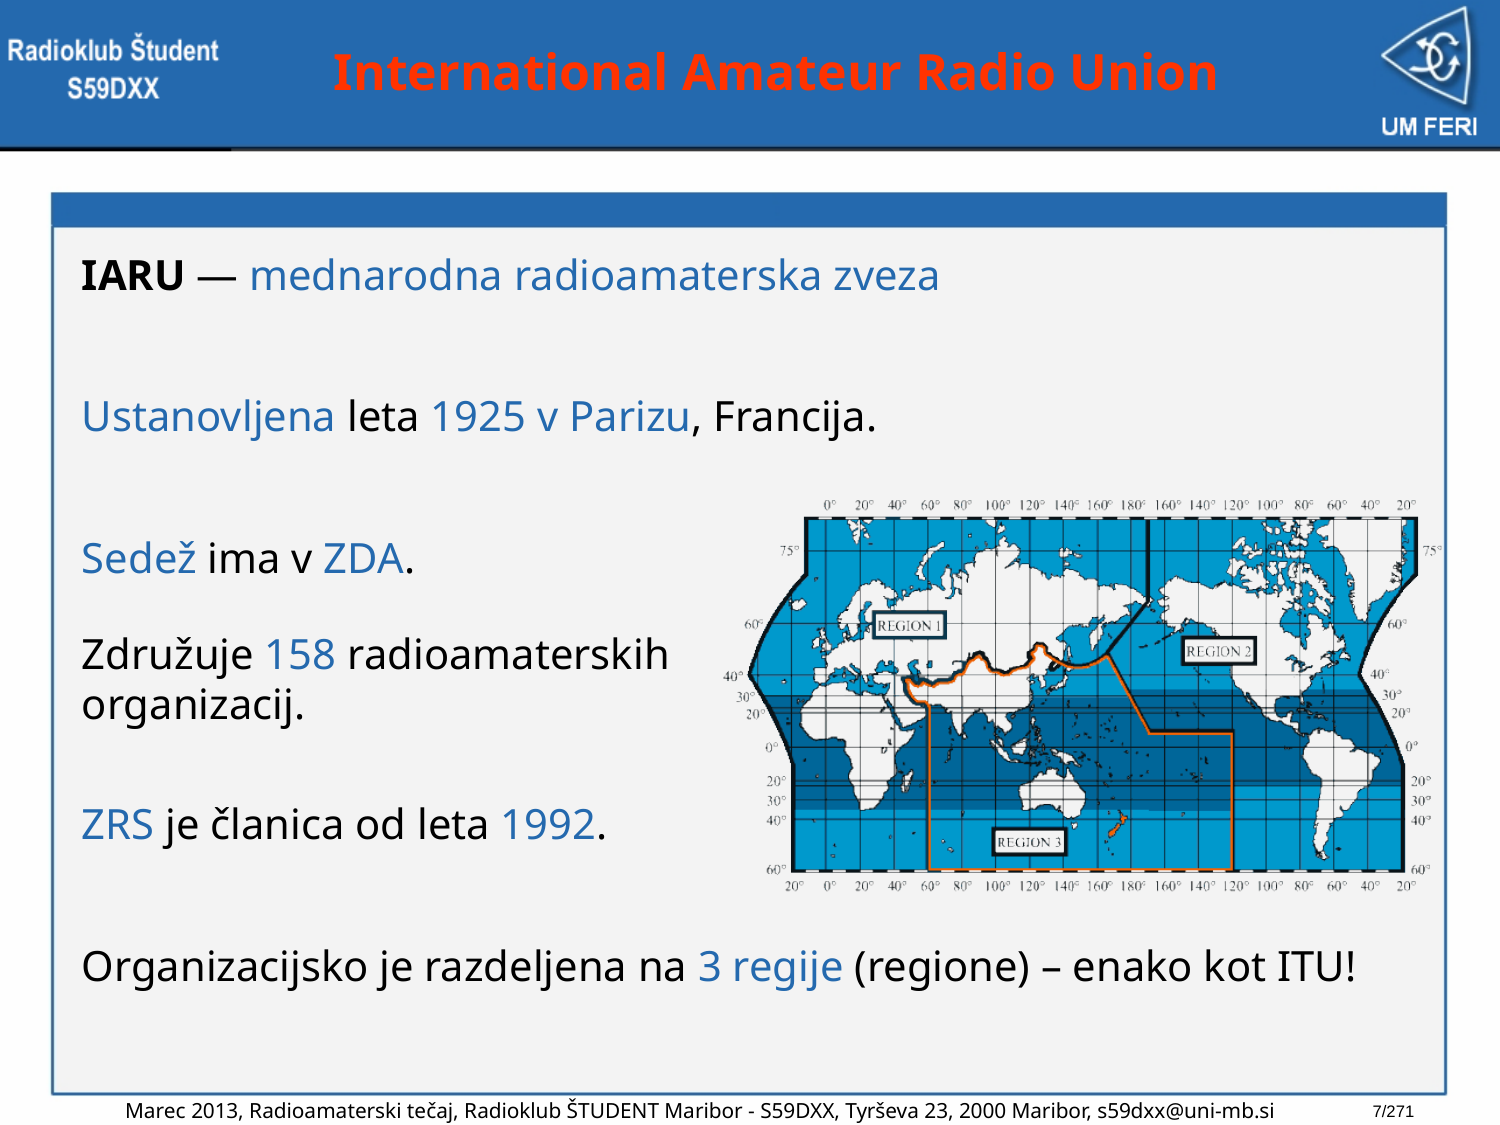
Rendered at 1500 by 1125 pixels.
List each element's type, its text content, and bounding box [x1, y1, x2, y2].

picture [0, 0, 1500, 1125]
list IARU ― mednarodna radioamaterska zveza Ustanovljena leta 1925 v Parizu, Francija. Sedež ima v ZDA. Združuje 158 radioamaterskih organizacij. ZRS je članica od leta 1992. Organizacijsko je razdeljena na 3 regije (regione) – enako kot ITU! [66, 240, 1500, 1085]
title International Amateur Radio Union [318, 0, 1426, 142]
picture [721, 492, 1445, 901]
